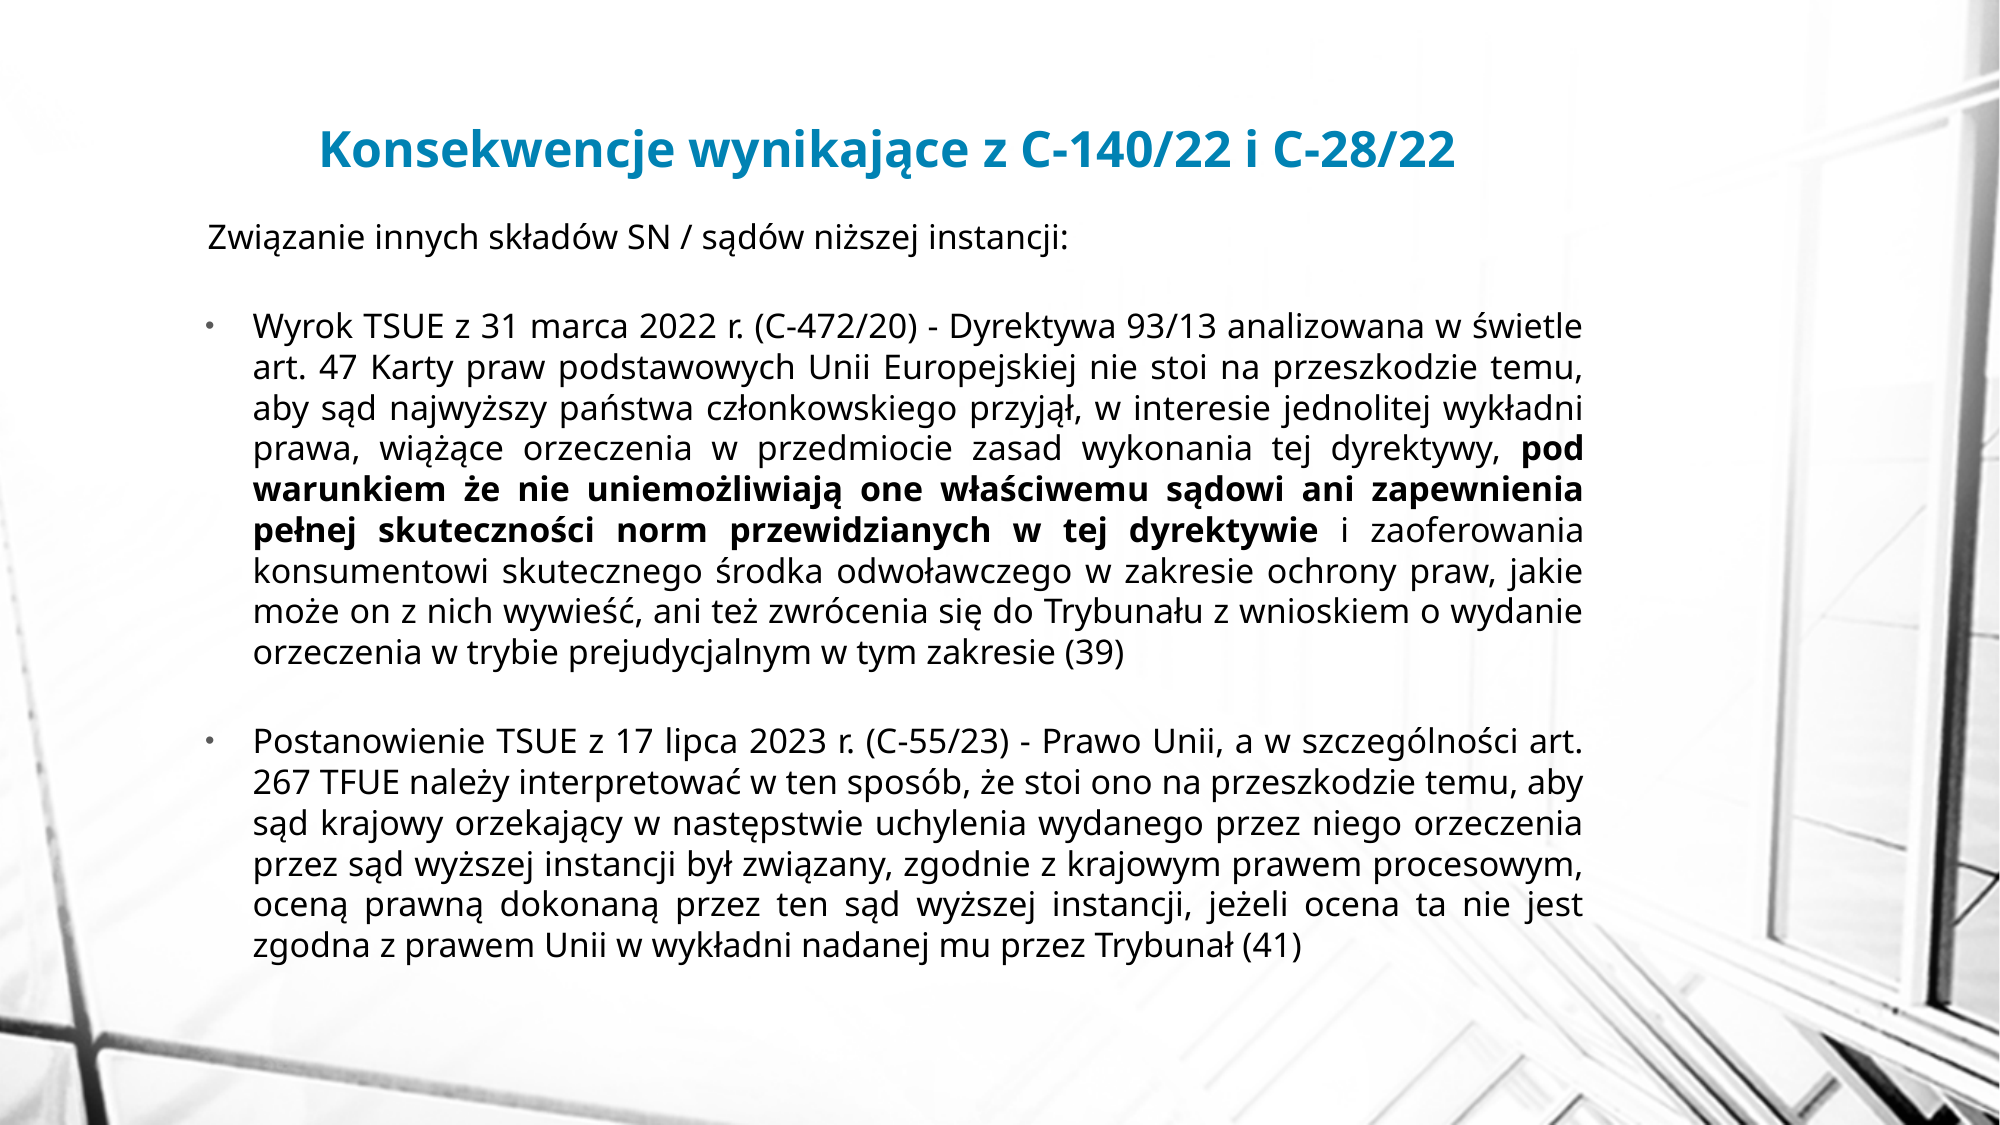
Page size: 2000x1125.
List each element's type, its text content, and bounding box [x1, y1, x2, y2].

picture [0, 0, 2000, 1125]
list Związanie innych składów SN / sądów niższej instancji: Wyrok TSUE z 31 marca 2022 r. (C-472/20) - Dyrektywa 93/13 analizowana w świetle art. 47 Karty praw podstawowych Unii Europejskiej nie stoi na przeszkodzie temu, aby sąd najwyższy państwa członkowskiego przyjął, w interesie jednolitej wykładni prawa, wiążące orzeczenia w przedmiocie zasad wykonania tej dyrektywy, pod warunkiem że nie uniemożliwiają one właściwemu sądowi ani zapewnienia pełnej skuteczności norm przewidzianych w tej dyrektywie i zaoferowania konsumentowi skutecznego środka odwoławczego w zakresie ochrony praw, jakie może on z nich wywieść, ani też zwrócenia się do Trybunału z wnioskiem o wydanie orzeczenia w trybie prejudycjalnym w tym zakresie (39) Postanowienie TSUE z 17 lipca 2023 r. (C-55/23) - Prawo Unii, a w szczególności art. 267 TFUE należy interpretować w ten sposób, że stoi ono na przeszkodzie temu, aby sąd krajowy orzekający w następstwie uchylenia wydanego przez niego orzeczenia przez sąd wyższej instancji był związany, zgodnie z krajowym prawem procesowym, oceną prawną dokonaną przez ten sąd wyższej instancji, jeżeli ocena ta nie jest zgodna z prawem Unii w wykładni nadanej mu przez Trybunał (41) [174, 208, 1600, 988]
title Konsekwencje wynikające z C-140/22 i C-28/22 [174, 87, 1600, 185]
